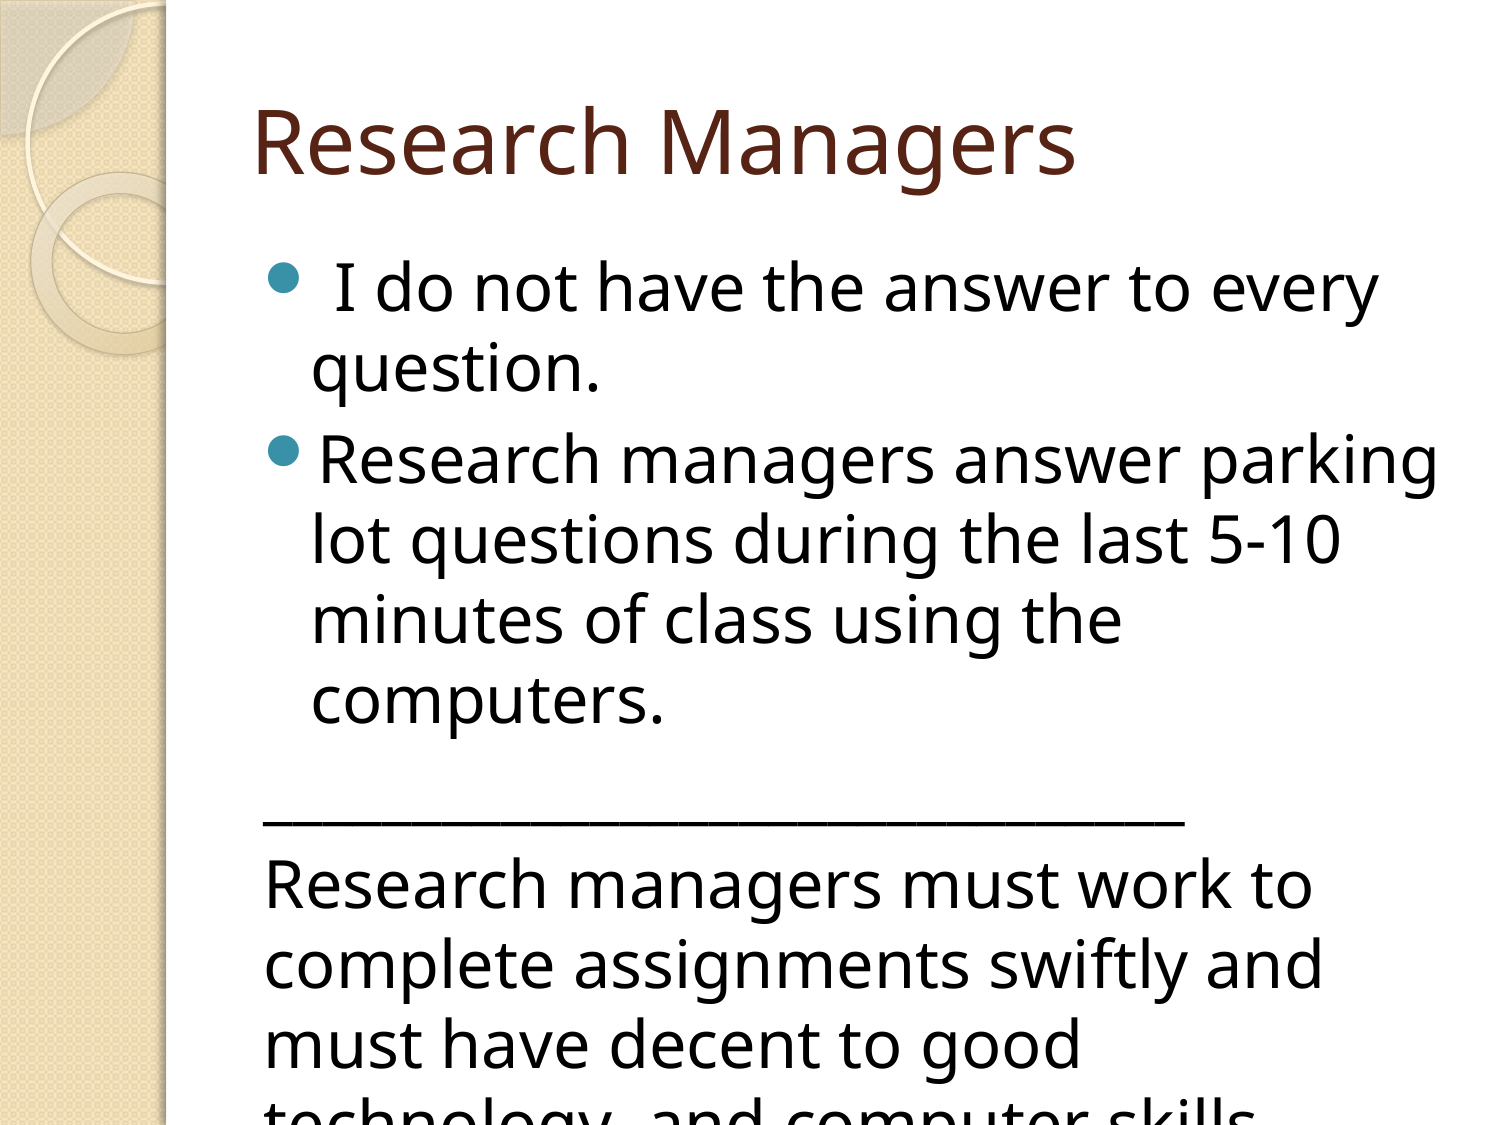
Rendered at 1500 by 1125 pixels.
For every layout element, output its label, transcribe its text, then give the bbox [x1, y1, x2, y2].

title Research Managers [235, 45, 1466, 233]
list I do not have the answer to every question. Research managers answer parking lot questions during the last 5-10 minutes of class using the computers. _______________________________ Research managers must work to complete assignments swiftly and must have decent to good technology and computer skills. [235, 237, 1466, 1025]
